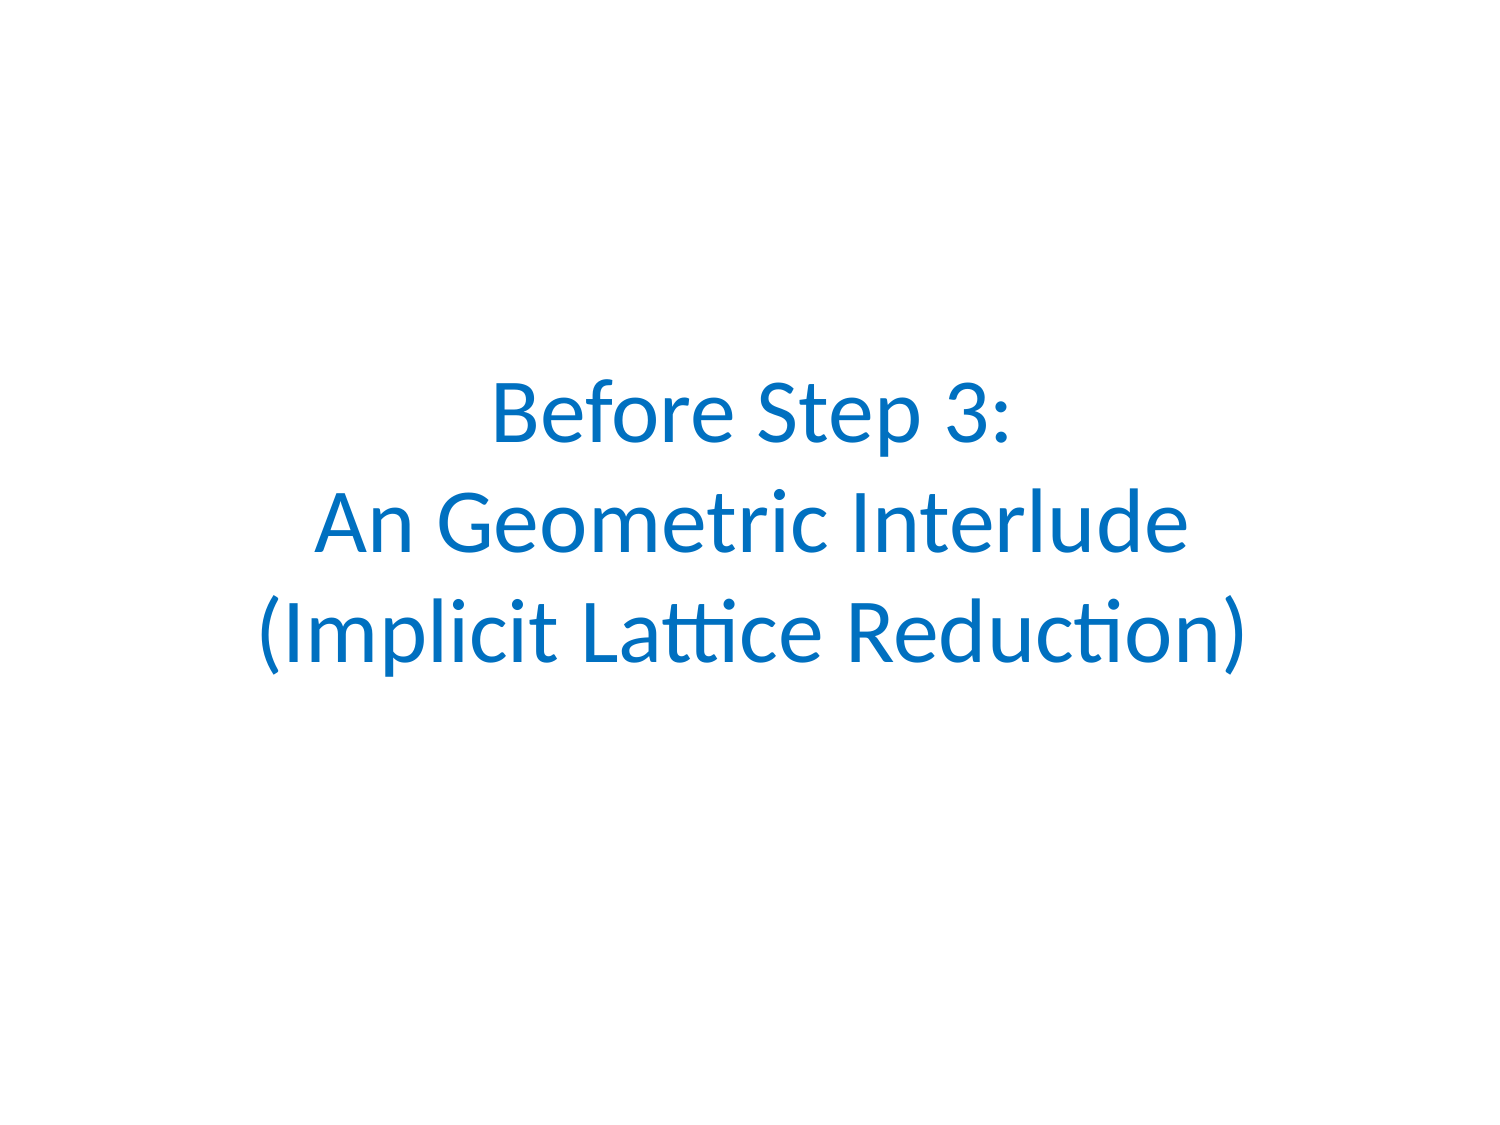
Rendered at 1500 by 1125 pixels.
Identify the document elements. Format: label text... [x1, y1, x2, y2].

title Before Step 3: An Geometric Interlude (Implicit Lattice Reduction) [29, 421, 1477, 610]
